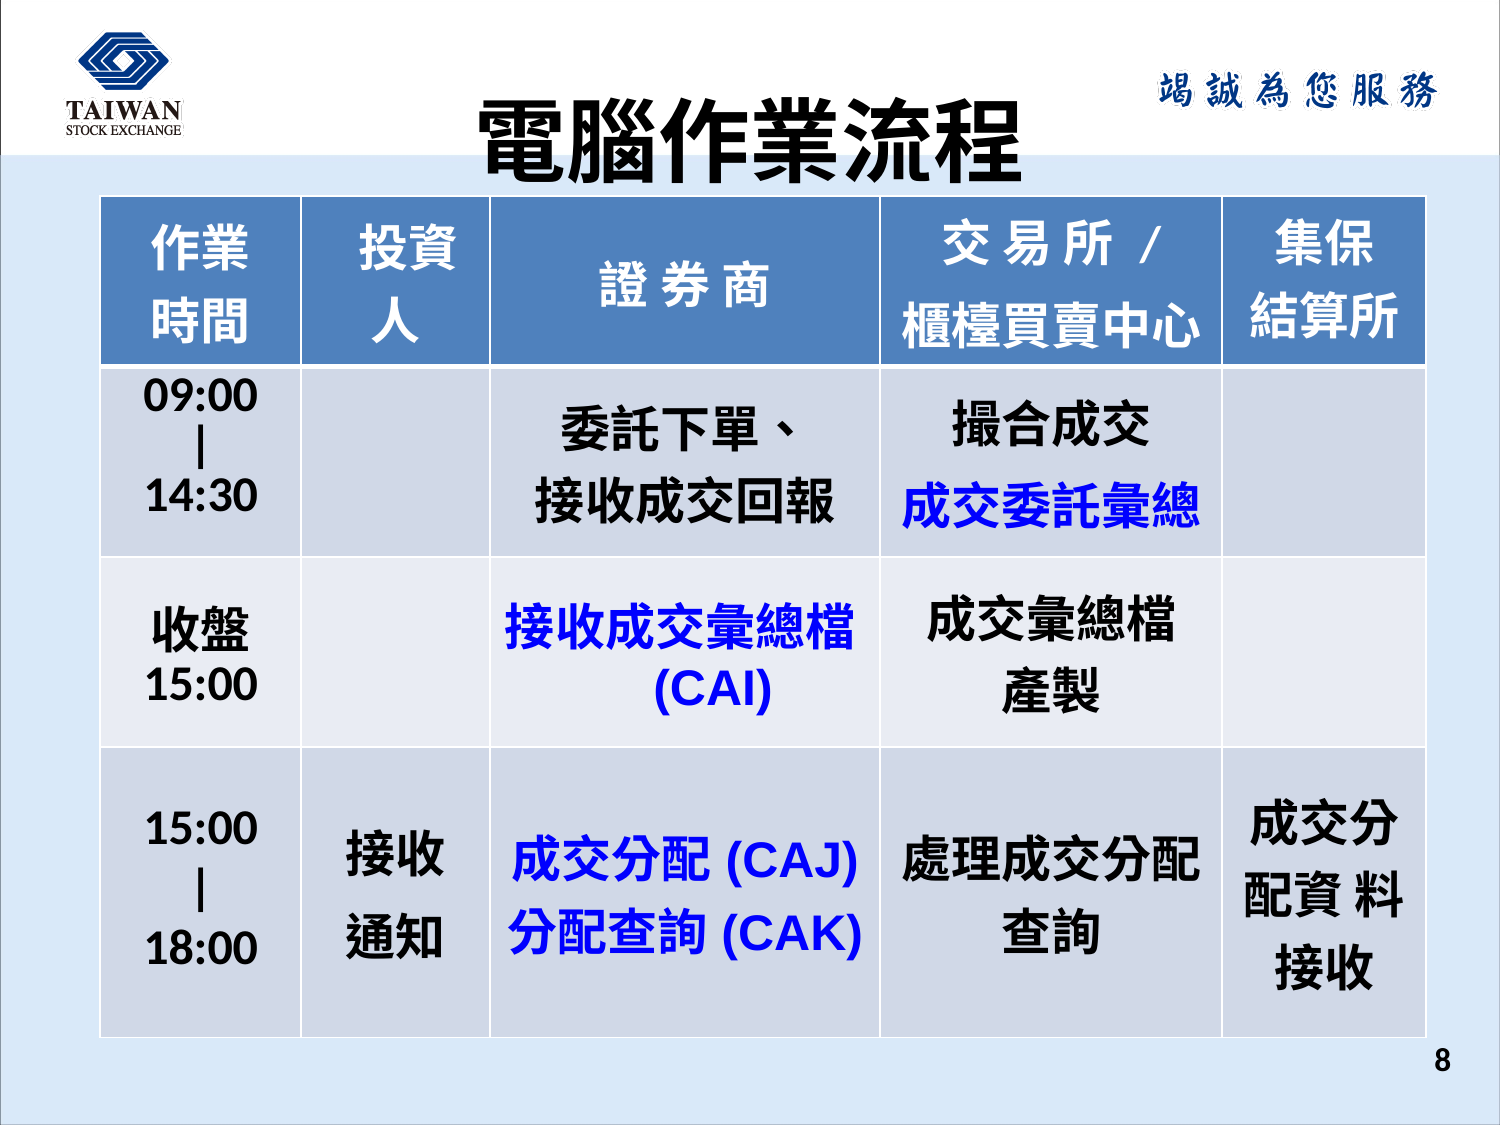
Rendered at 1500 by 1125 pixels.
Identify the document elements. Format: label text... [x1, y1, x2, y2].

table_cell 收盤 15:00 [101, 558, 300, 746]
table_cell 接收 通知 [302, 748, 489, 1037]
table_cell 成交彙總檔 產製 [881, 558, 1221, 746]
table_cell [302, 558, 489, 746]
table_cell [302, 369, 489, 556]
table_cell [1223, 558, 1425, 746]
table_cell 15:00 | 18:00 [101, 748, 300, 1037]
table_header 投資人 [302, 197, 489, 364]
table_cell 成交分配(CAJ) 分配查詢(CAK) [491, 748, 879, 1037]
table_header 證 券 商 [491, 197, 879, 364]
table_cell 處理成交分配查詢 [881, 748, 1221, 1037]
picture [0, 0, 1500, 1125]
table_cell 接收成交彙總檔(CAI) [491, 558, 879, 746]
table_cell 成交分配資 料接收 [1223, 748, 1425, 1037]
table_cell 撮合成交 成交委託彙總 [881, 369, 1221, 556]
table_cell 09:00 | 14:30 [101, 369, 300, 556]
table_header 集保 結算所 [1223, 197, 1425, 364]
table_cell [1223, 369, 1425, 556]
table_cell 委託下單、 接收成交回報 [491, 369, 879, 556]
table_header 作業 時間 [101, 197, 300, 364]
table_header 交 易 所 / 櫃檯買賣中心 [881, 197, 1221, 364]
slide_number 8 [1364, 1035, 1467, 1083]
title 電腦作業流程 [74, 44, 1426, 233]
